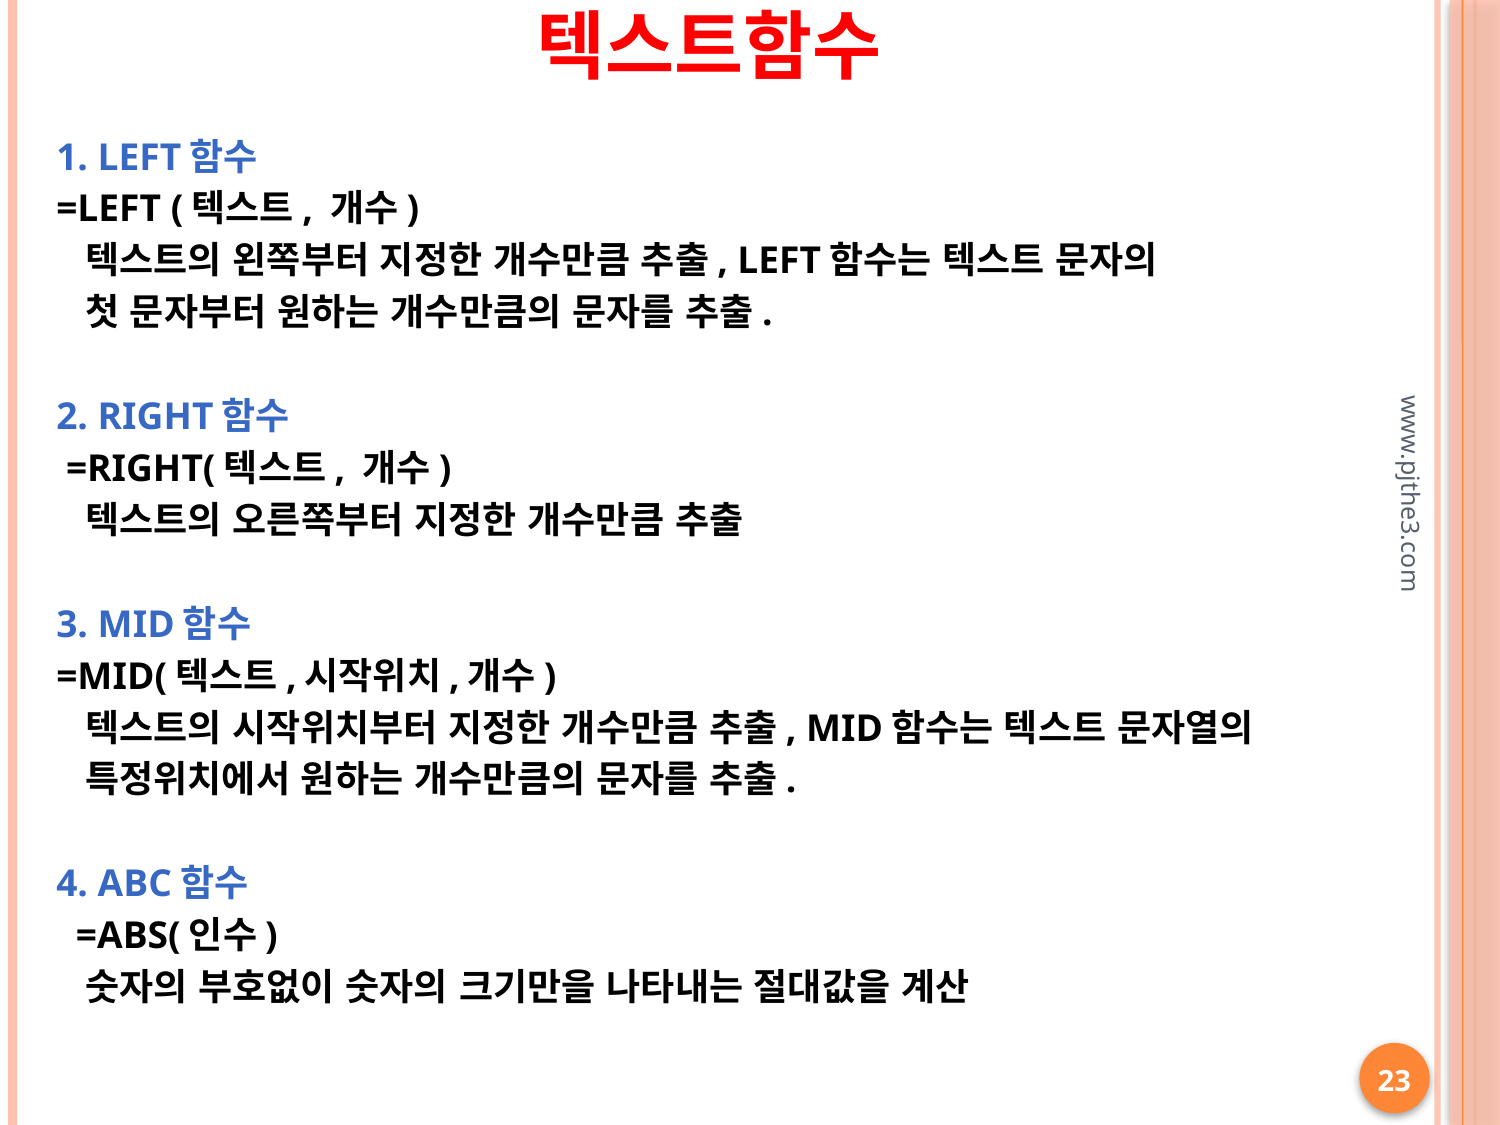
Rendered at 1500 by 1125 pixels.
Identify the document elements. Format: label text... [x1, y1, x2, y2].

slide_number 23 [1335, 1039, 1454, 1125]
text_box 1. LEFT함수 =LEFT (텍스트, 개수) 텍스트의 왼쪽부터 지정한 개수만큼 추출, LEFT함수는 텍스트 문자의 첫 문자부터 원하는 개수만큼의 문자를 추출. 2. RIGHT함수 =RIGHT(텍스트, 개수) 텍스트의 오른쪽부터 지정한 개수만큼 추출 3. MID함수 =MID(텍스트,시작위치,개수) 텍스트의 시작위치부터 지정한 개수만큼 추출, MID함수는 텍스트 문자열의 특정위치에서 원하는 개수만큼의 문자를 추출. 4. ABC함수 =ABS(인수) 숫자의 부호없이 숫자의 크기만을 나타내는 절대값을 계산 [41, 125, 1436, 1024]
text_box 텍스트함수 [480, 0, 938, 96]
footer www.pjthe3.com [1436, 380, 1440, 906]
